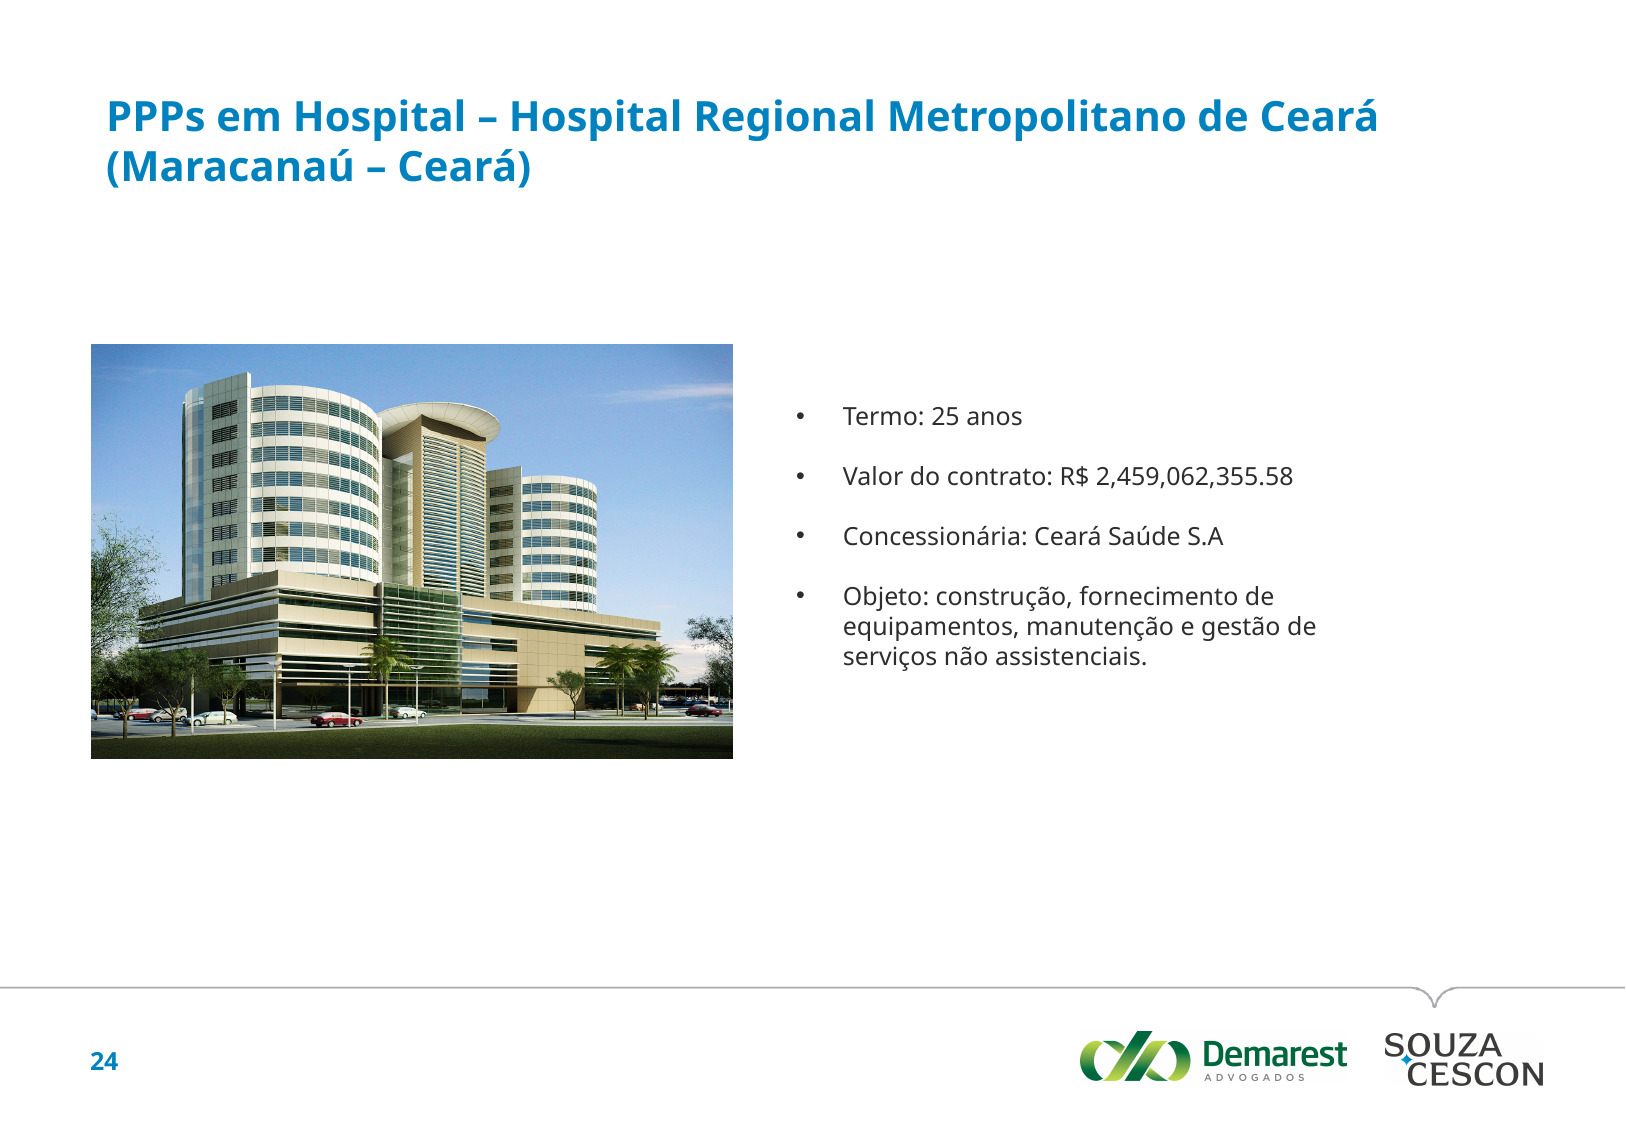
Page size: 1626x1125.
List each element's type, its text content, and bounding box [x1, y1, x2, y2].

picture [90, 344, 734, 760]
text_box Termo: 25 anos Valor do contrato: R$ 2,459,062,355.58 Concessionária: Ceará Saúde S.A Objeto: construção, fornecimento de equipamentos, manutenção e gestão de serviços não assistenciais. [781, 393, 1422, 678]
list PPPs em Hospital – Hospital Regional Metropolitano de Ceará (Maracanaú – Ceará) [91, 82, 1534, 239]
slide_number 24 [23, 1032, 134, 1093]
picture [0, 948, 1625, 1086]
